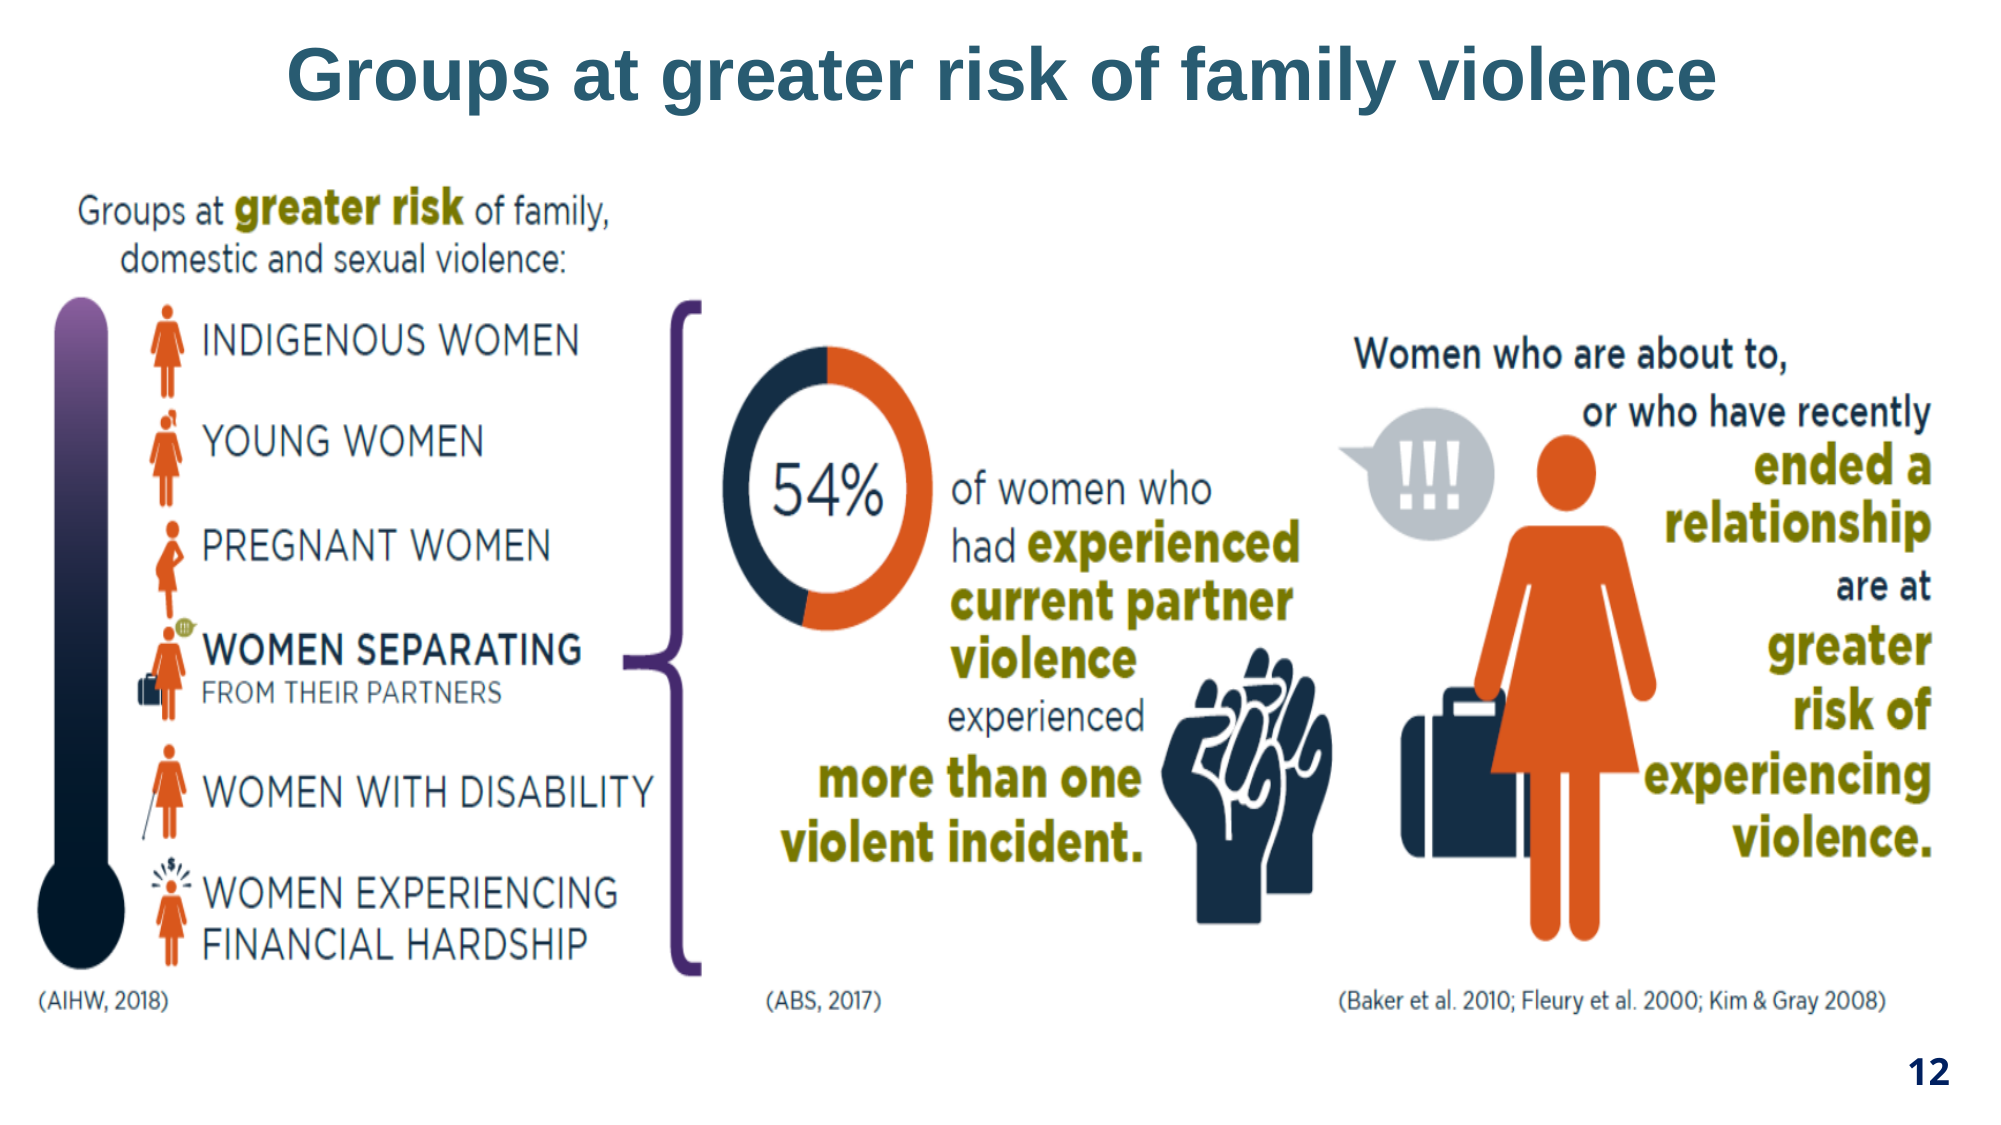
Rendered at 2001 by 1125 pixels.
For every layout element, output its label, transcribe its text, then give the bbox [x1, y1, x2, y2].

text_box Groups at greater risk of family violence [0, 0, 2000, 144]
picture [0, 163, 1978, 1021]
slide_number 12 [1515, 1043, 1966, 1104]
